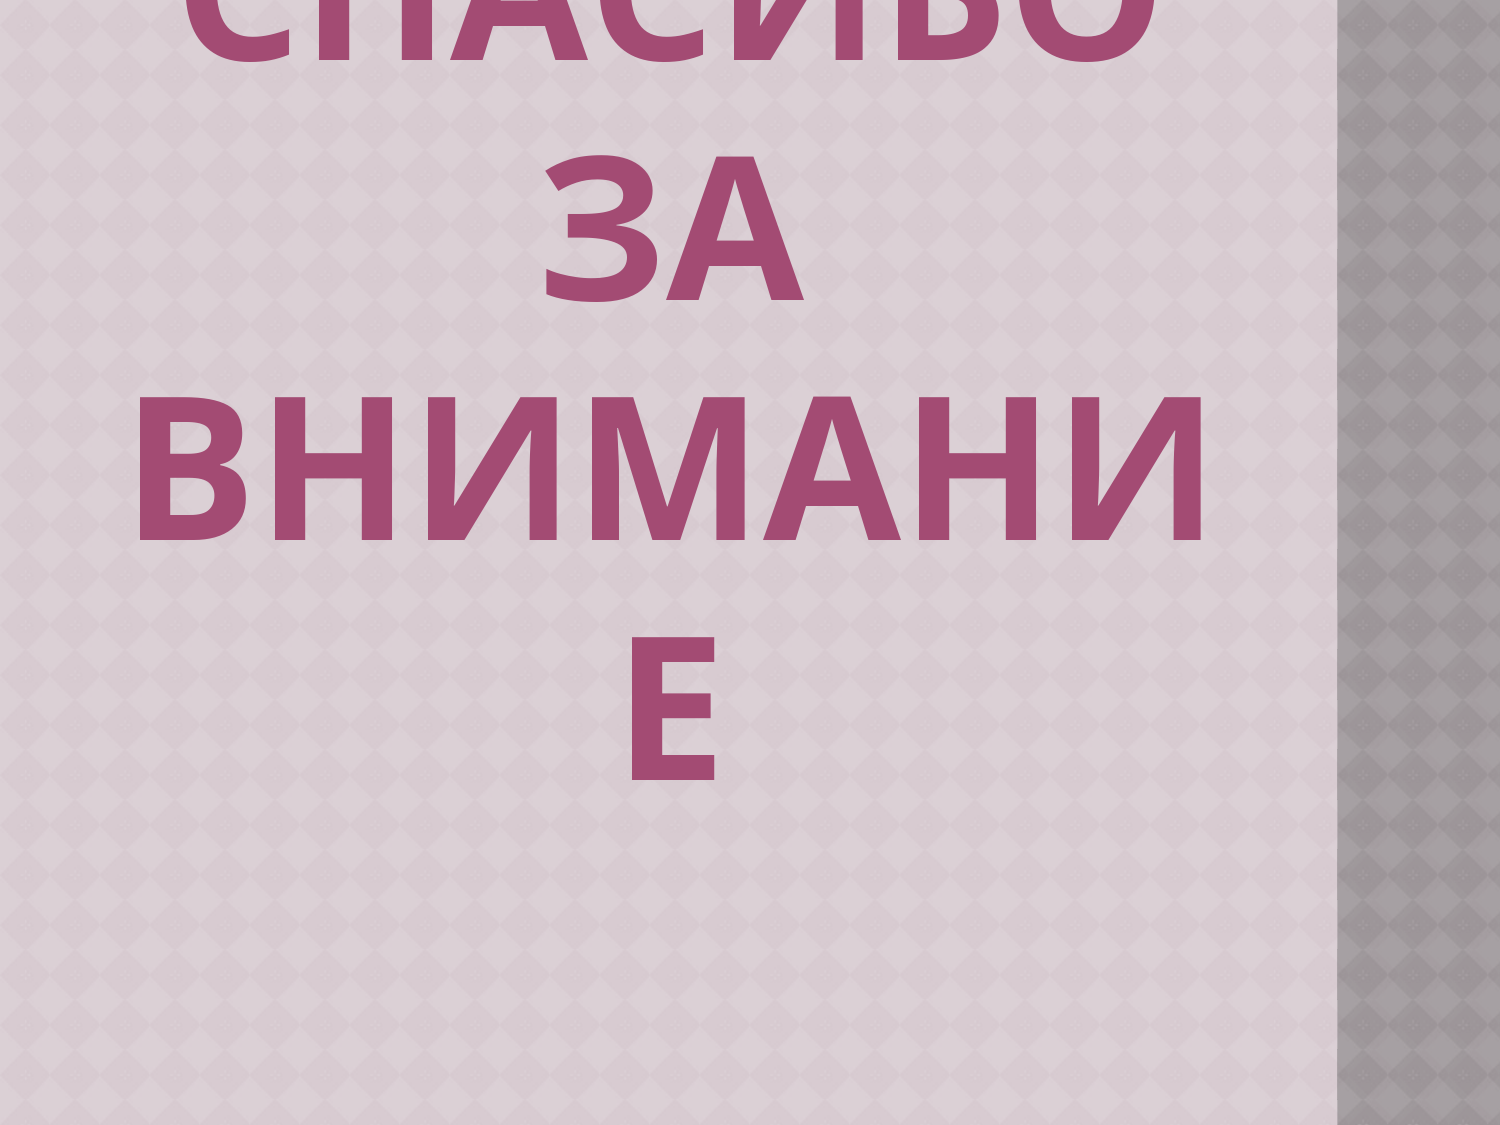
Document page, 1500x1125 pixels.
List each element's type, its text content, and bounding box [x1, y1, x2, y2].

title Спасибо за внимание [76, 125, 1265, 821]
